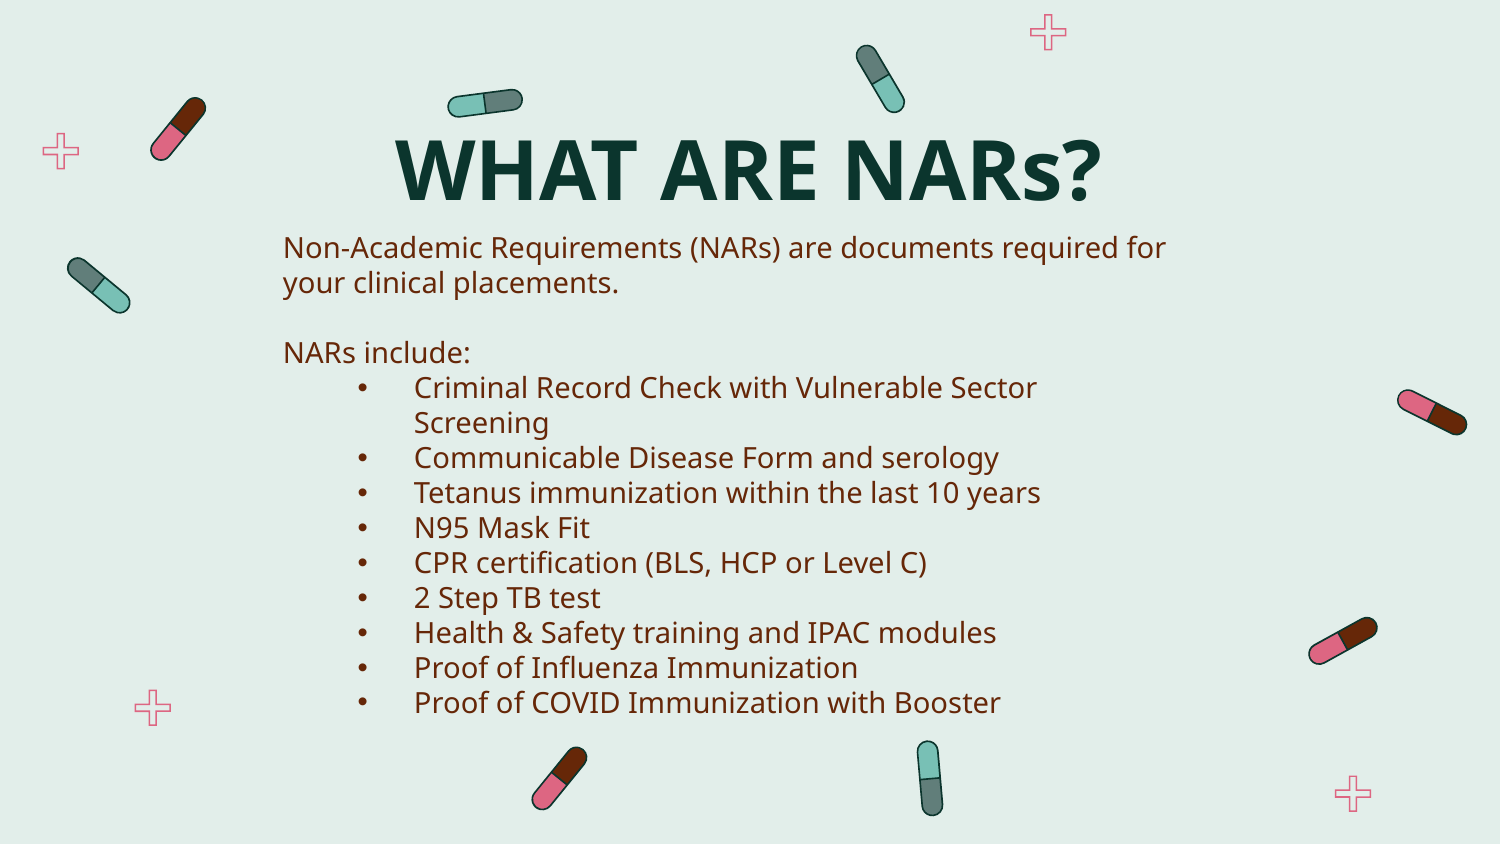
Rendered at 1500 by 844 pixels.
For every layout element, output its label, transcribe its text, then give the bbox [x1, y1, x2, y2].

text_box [1302, 603, 1382, 678]
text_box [526, 737, 592, 819]
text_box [899, 737, 960, 820]
text_box [134, 689, 171, 726]
subtitle Non-Academic Requirements (NARs) are documents required for your clinical placements. NARs include: Criminal Record Check with Vulnerable Sector Screening Communicable Disease Form and serology Tetanus immunization within the last 10 years N95 Mask Fit CPR certification (BLS, HCP or Level C) 2 Step TB test Health & Safety training and IPAC modules Proof of Influenza Immunization Proof of COVID Immunization with Booster [249, 237, 1187, 752]
title WHAT ARE NARs? [341, 1, 1158, 237]
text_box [145, 88, 211, 170]
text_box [443, 73, 527, 134]
